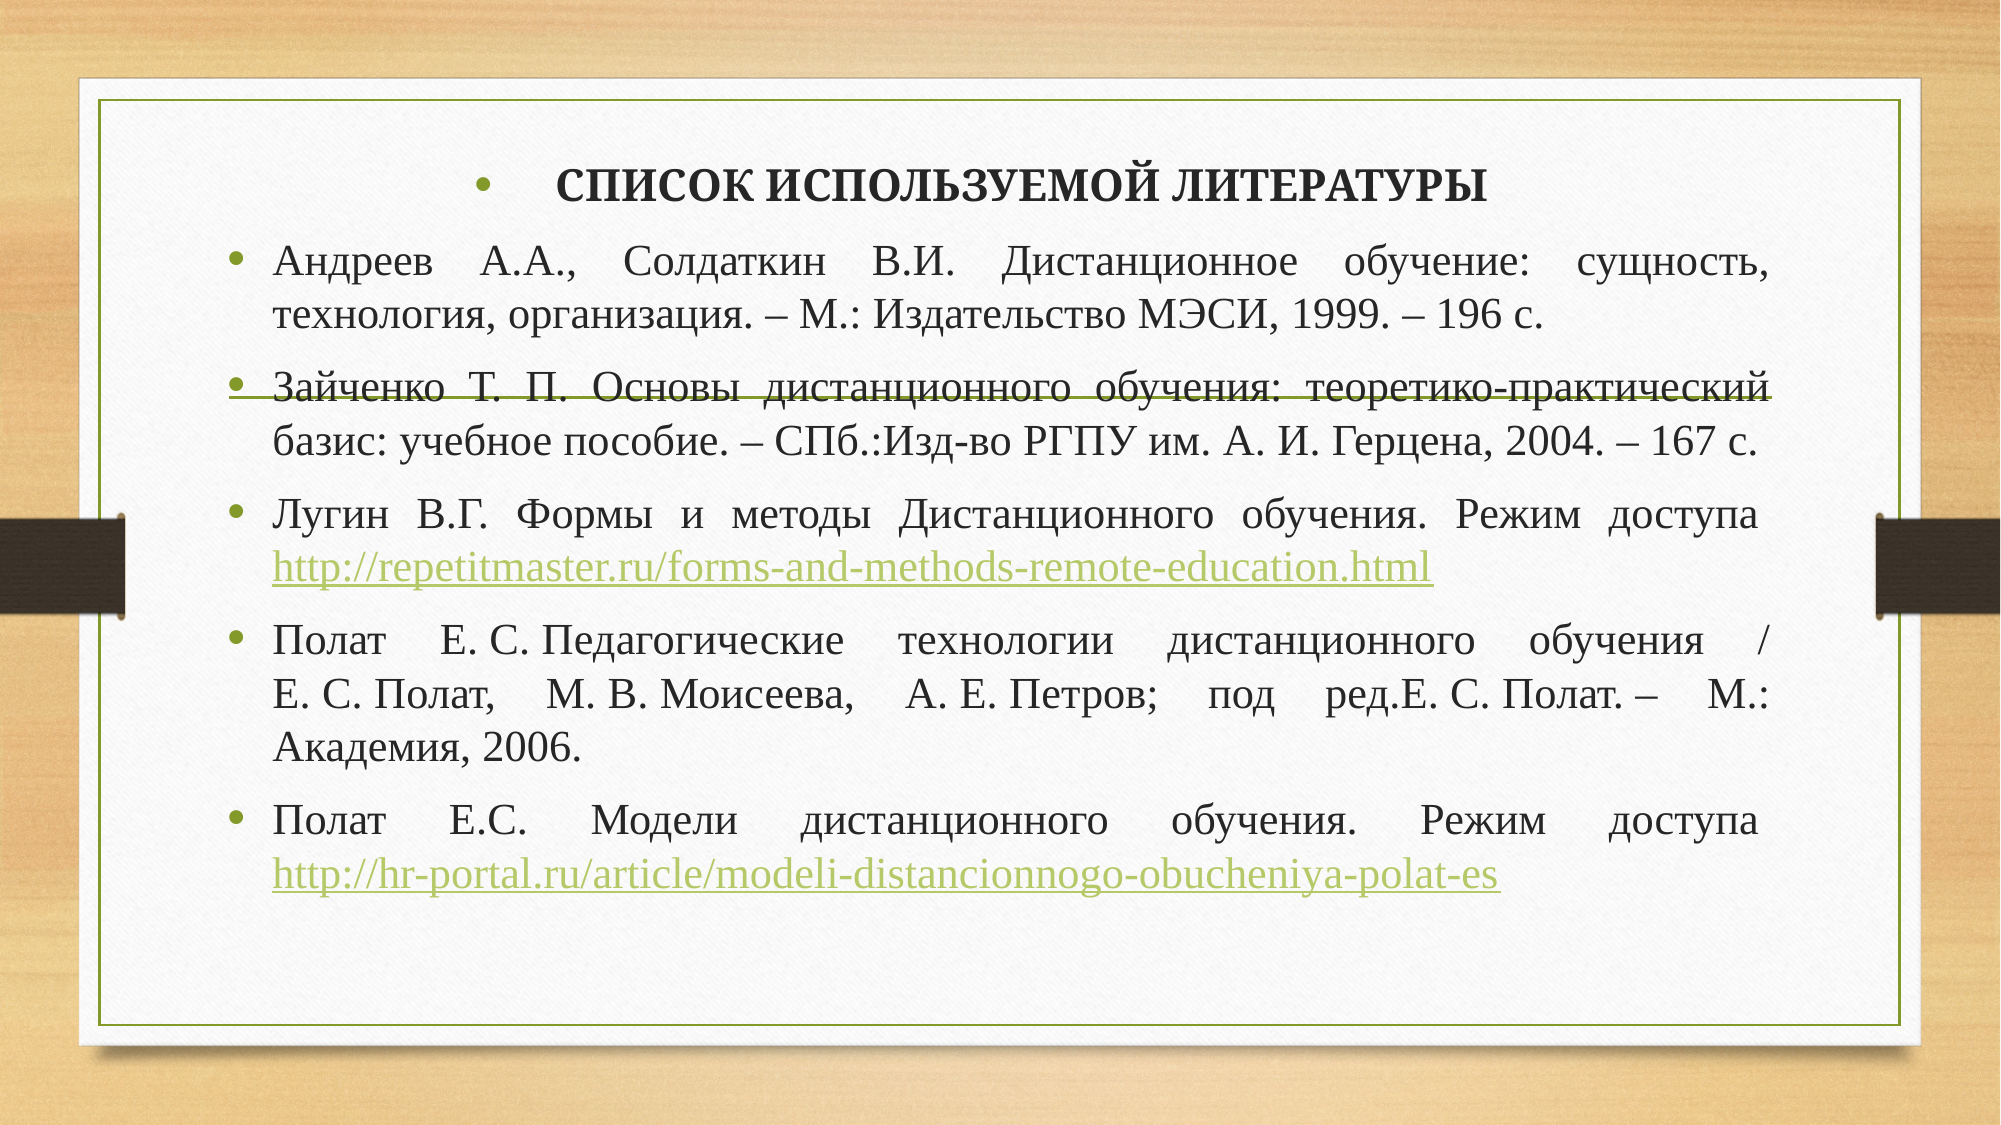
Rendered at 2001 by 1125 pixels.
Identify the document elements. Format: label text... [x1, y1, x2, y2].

list СПИСОК ИСПОЛЬЗУЕМОЙ ЛИТЕРАТУРЫ Андреев А.А., Солдаткин В.И. Дистанционное обучение: сущность, технология, организация. – М.: Издательство МЭСИ, 1999. – 196 с. Зайченко Т. П. Основы дистанционного обучения: теоретико-практический базис: учебное пособие. – СПб.:Изд-во РГПУ им. А. И. Герцена, 2004. – 167 с. Лугин В.Г. Формы и методы Дистанционного обучения. Режим доступа http://repetitmaster.ru/forms-and-methods-remote-education.html Полат Е. С. Педагогические технологии дистанционного обучения / Е. С. Полат, М. В. Моисеева, А. Е. Петров; под ред.Е. С. Полат. – М.: Академия, 2006. Полат Е.С. Модели дистанционного обучения. Режим доступа http://hr-portal.ru/article/modeli-distancionnogo-obucheniya-polat-es [212, 149, 1788, 964]
picture [0, 0, 2001, 1125]
